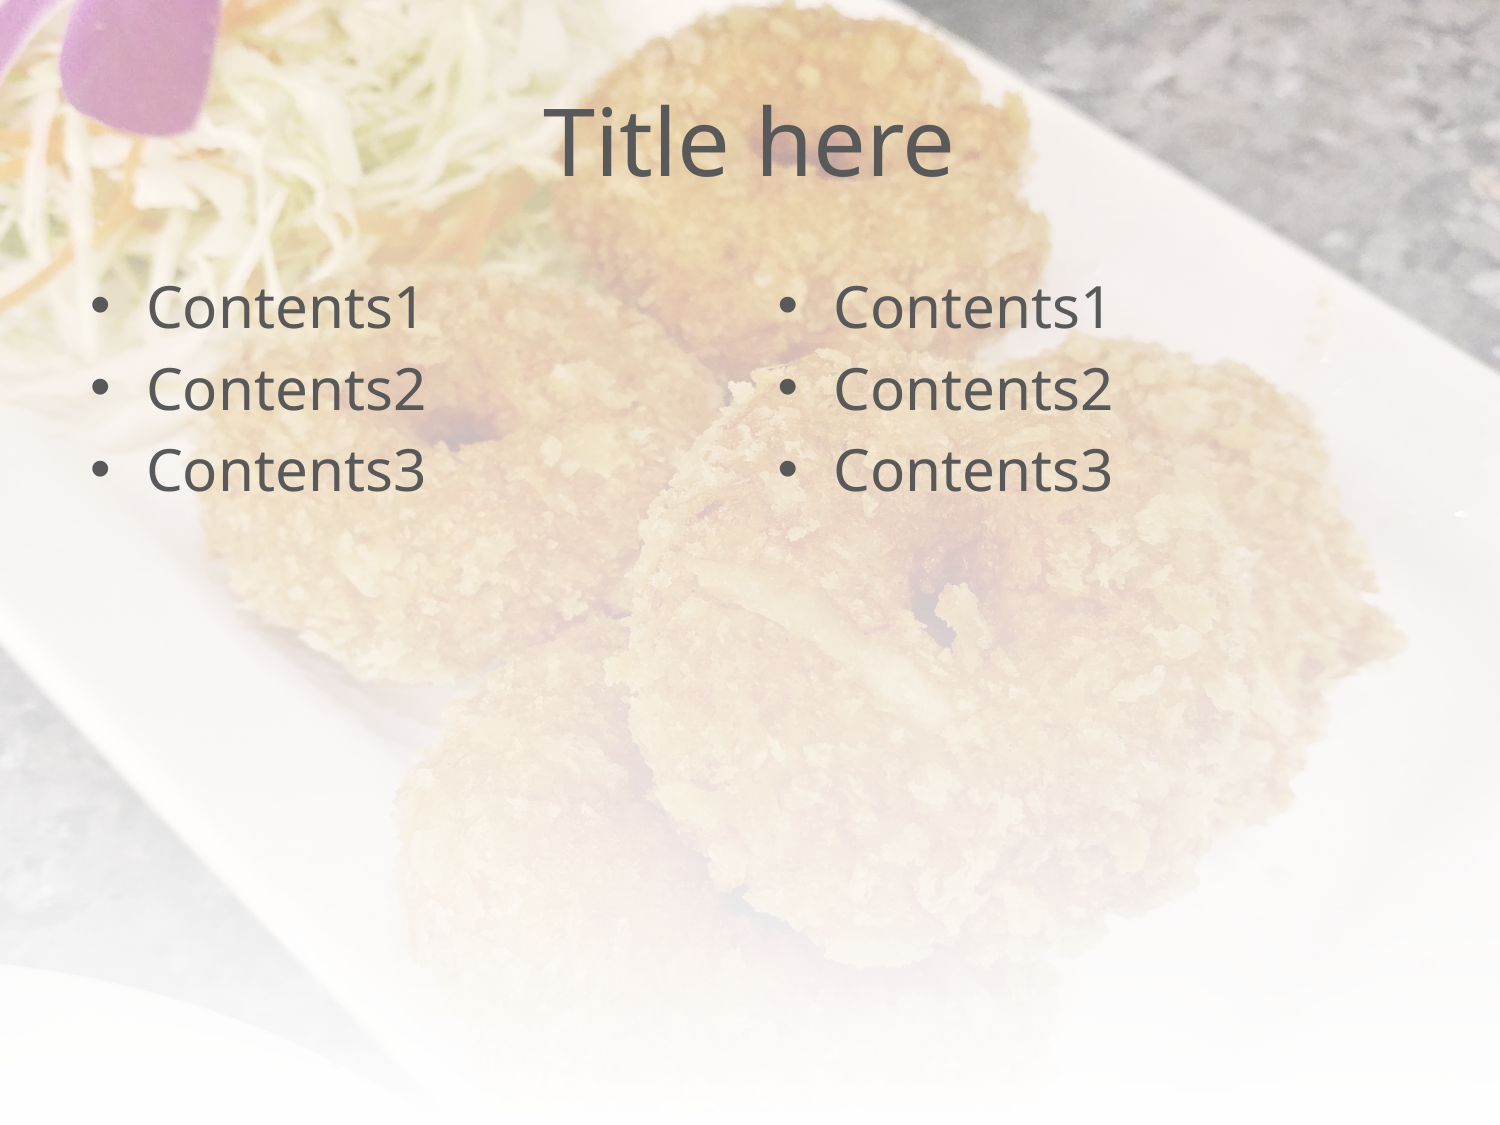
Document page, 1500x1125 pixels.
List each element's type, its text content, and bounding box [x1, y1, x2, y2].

text_box [0, 0, 1500, 1125]
list Contents1 Contents2 Contents3 [75, 262, 738, 1005]
list Contents1 Contents2 Contents3 [762, 262, 1425, 1005]
title Title here [75, 45, 1425, 233]
